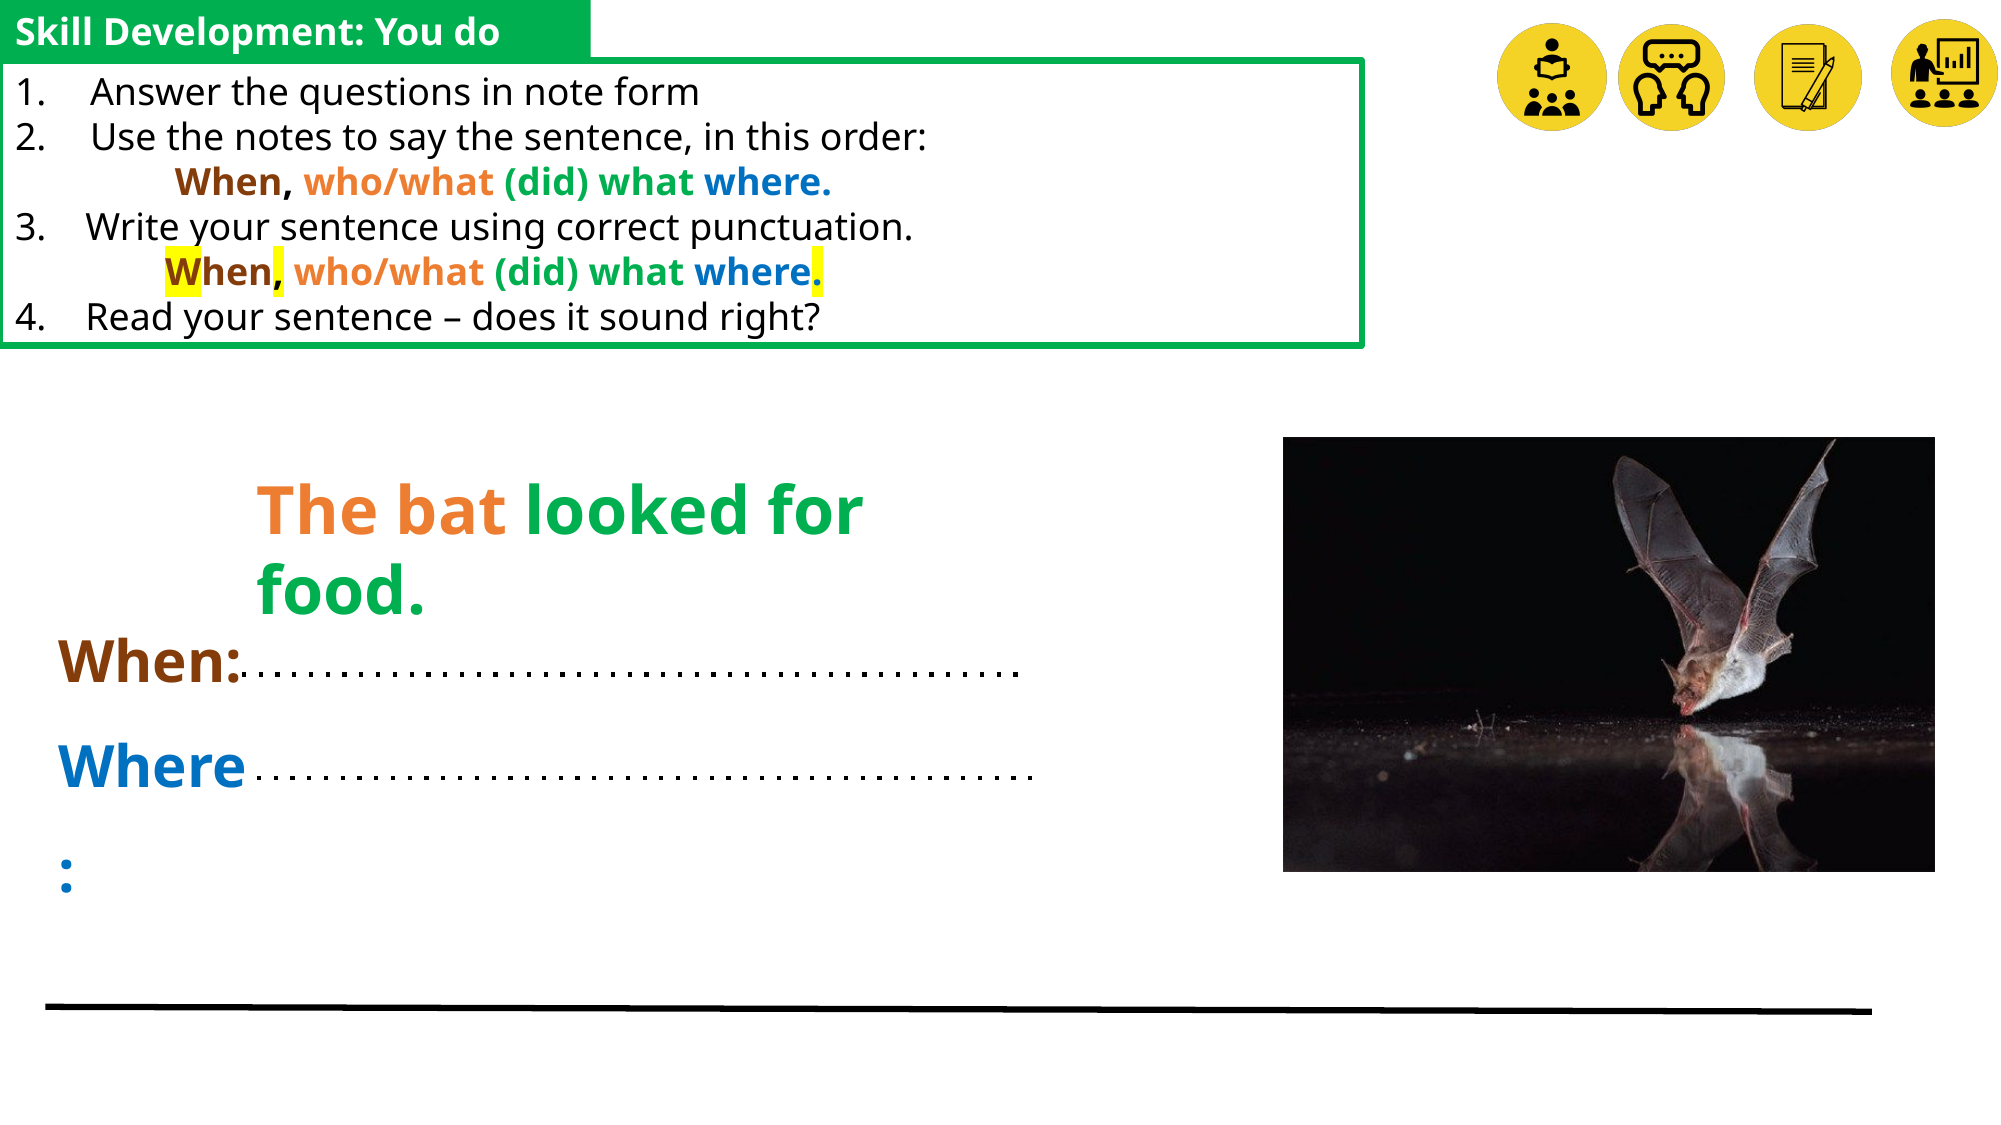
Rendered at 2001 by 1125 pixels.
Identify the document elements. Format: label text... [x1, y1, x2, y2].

picture [1615, 21, 1727, 133]
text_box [45, 1006, 1873, 1012]
picture [1494, 21, 1610, 133]
picture [1283, 437, 1935, 872]
text_box When: Where: [43, 581, 273, 912]
text_box Answer the questions in note form Use the notes to say the sentence, in this order: When, who/what (did) what where. 3. Write your sentence using correct punctuation. When, who/what (did) what where. 4. Read your sentence – does it sound right? [0, 60, 1362, 346]
text_box Skill Development: You do [0, 0, 591, 60]
picture [1889, 17, 2000, 129]
picture [1752, 21, 1864, 133]
text_box The bat looked for food. [241, 460, 1051, 635]
